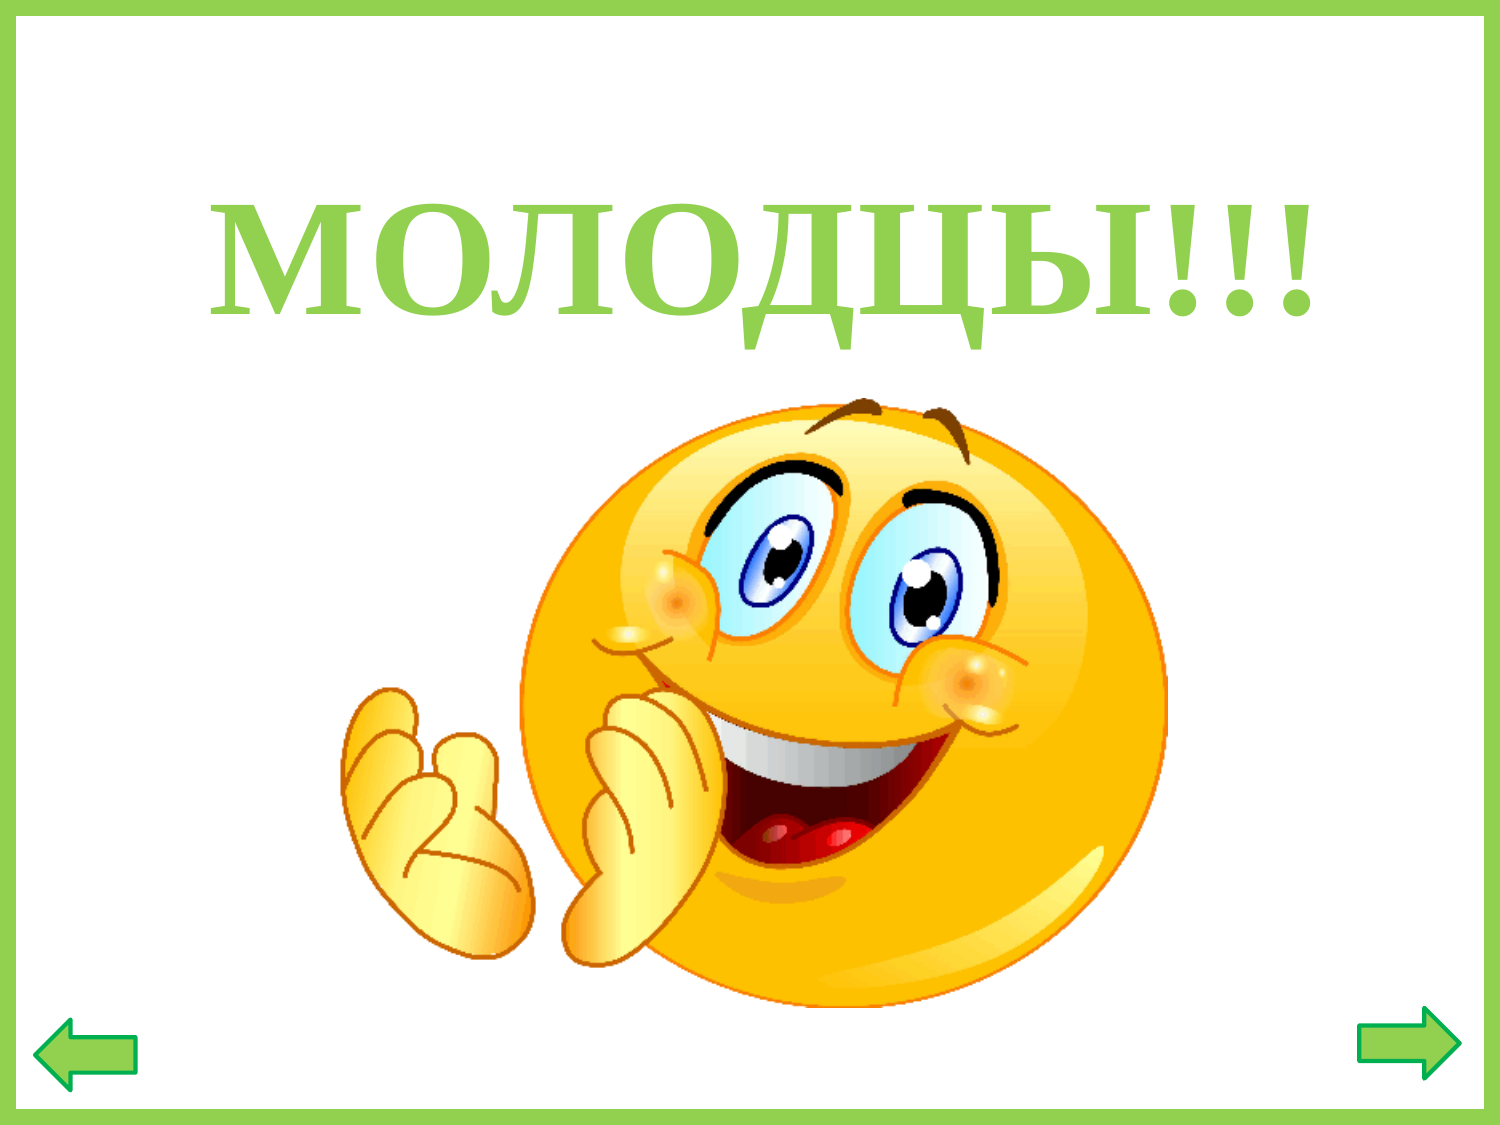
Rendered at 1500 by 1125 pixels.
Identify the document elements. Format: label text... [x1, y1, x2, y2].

text_box [32, 1017, 138, 1093]
text_box МОЛОДЦЫ!!! [164, 140, 1372, 356]
text_box [1357, 1005, 1462, 1081]
picture [327, 398, 1169, 1009]
text_box [0, 0, 1500, 1125]
